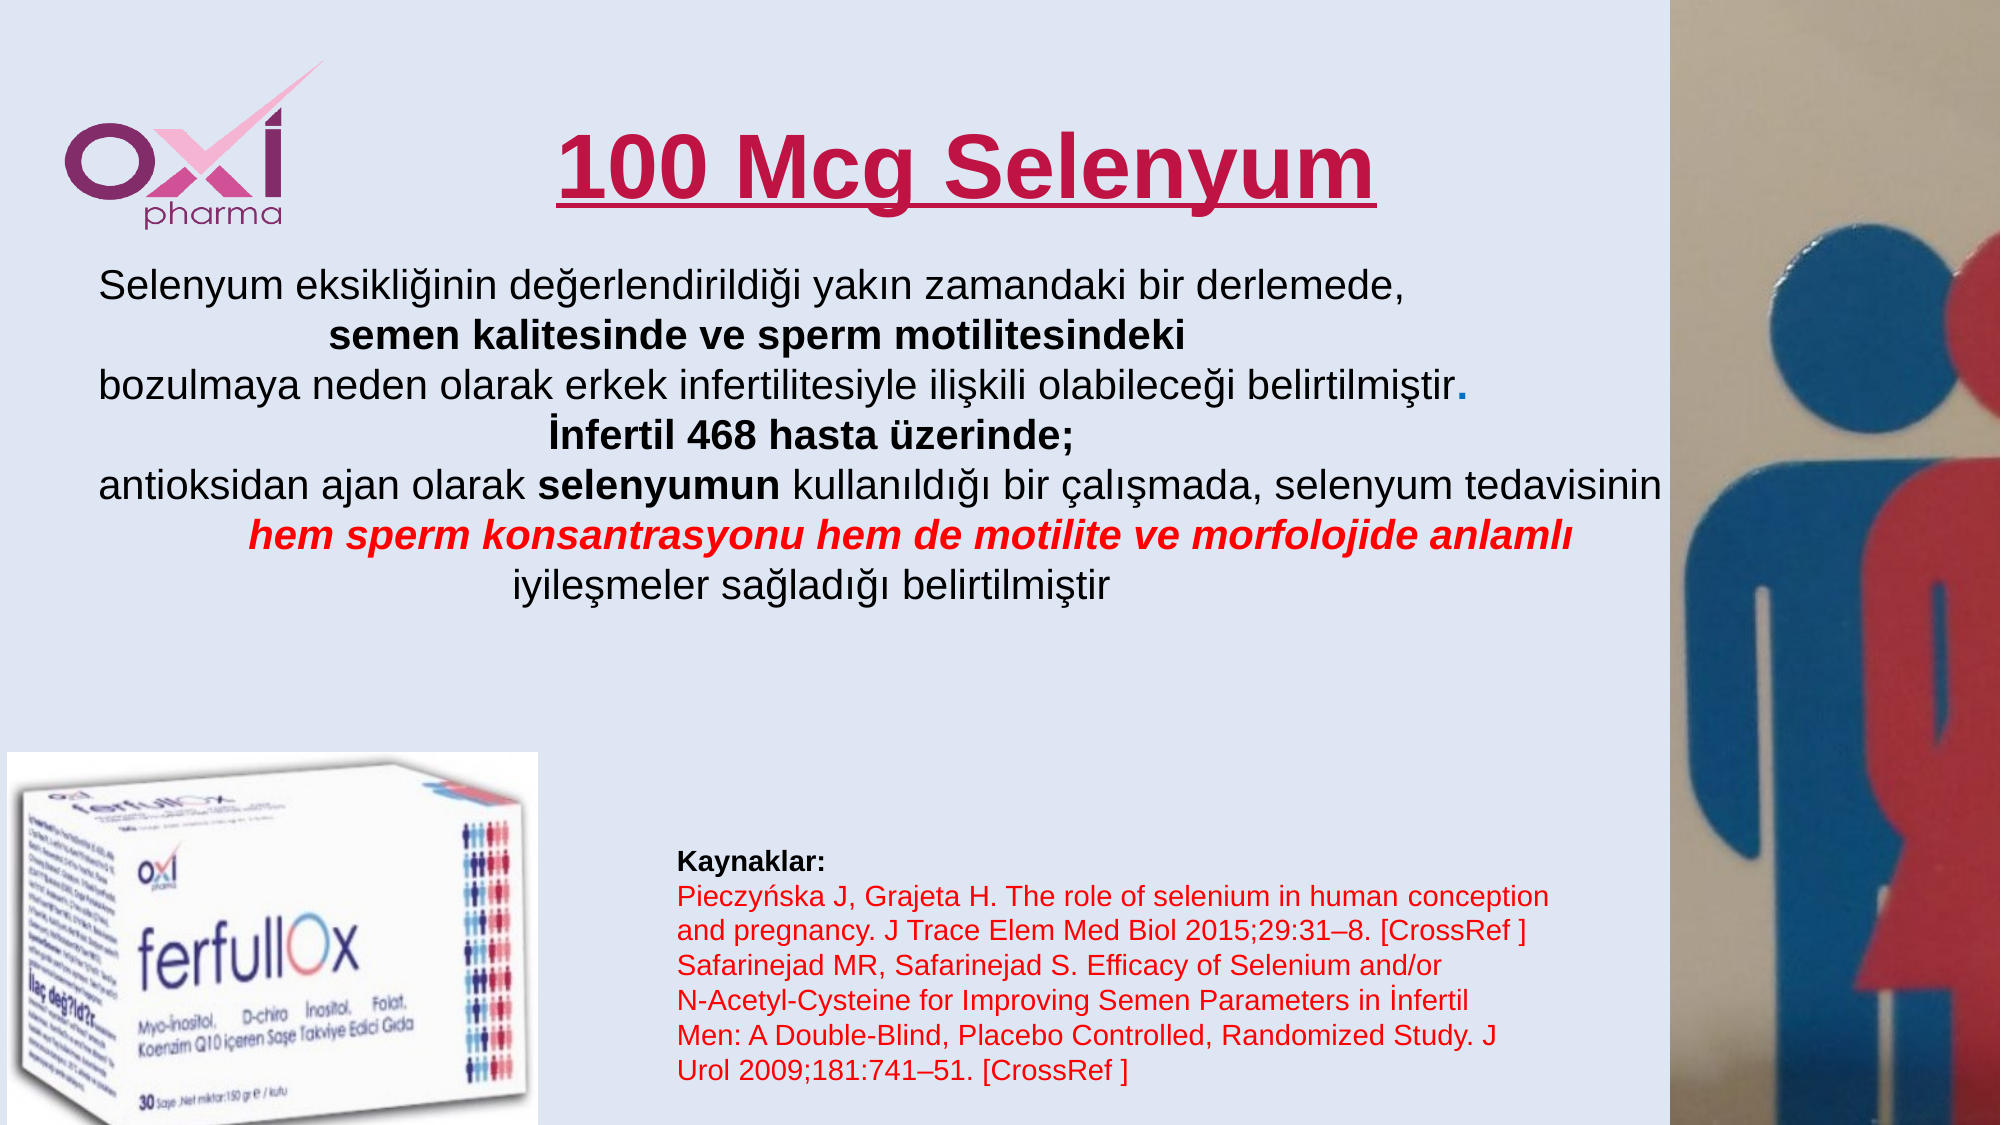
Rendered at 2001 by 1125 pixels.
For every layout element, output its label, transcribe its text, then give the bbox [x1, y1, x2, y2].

text_box [538, 752, 1670, 1025]
title 100 Mcg Selenyum [137, 59, 1670, 250]
text_box Selenyum eksikliğinin değerlendirildiği yakın zamandaki bir derlemede, semen kalitesinde ve sperm motilitesindeki bozulmaya neden olarak erkek infertilitesiyle ilişkili olabileceği belirtilmiştir. İnfertil 468 hasta üzerinde; antioksidan ajan olarak selenyumun kullanıldığı bir çalışmada, selenyum tedavisinin hem sperm konsantrasyonu hem de motilite ve morfolojide anlamlı iyileşmeler sağladığı belirtilmiştir [83, 250, 1670, 616]
text_box Kaynaklar: Pieczyńska J, Grajeta H. The role of selenium in human conception and pregnancy. J Trace Elem Med Biol 2015;29:31–8. [CrossRef ] Safarinejad MR, Safarinejad S. Efficacy of Selenium and/or N-Acetyl-Cysteine for Improving Semen Parameters in İnfertil Men: A Double-Blind, Placebo Controlled, Randomized Study. J Urol 2009;181:741–51. [CrossRef ] [662, 834, 1670, 1094]
picture [1670, 0, 2000, 1125]
picture [7, 752, 538, 1125]
picture [64, 59, 324, 230]
